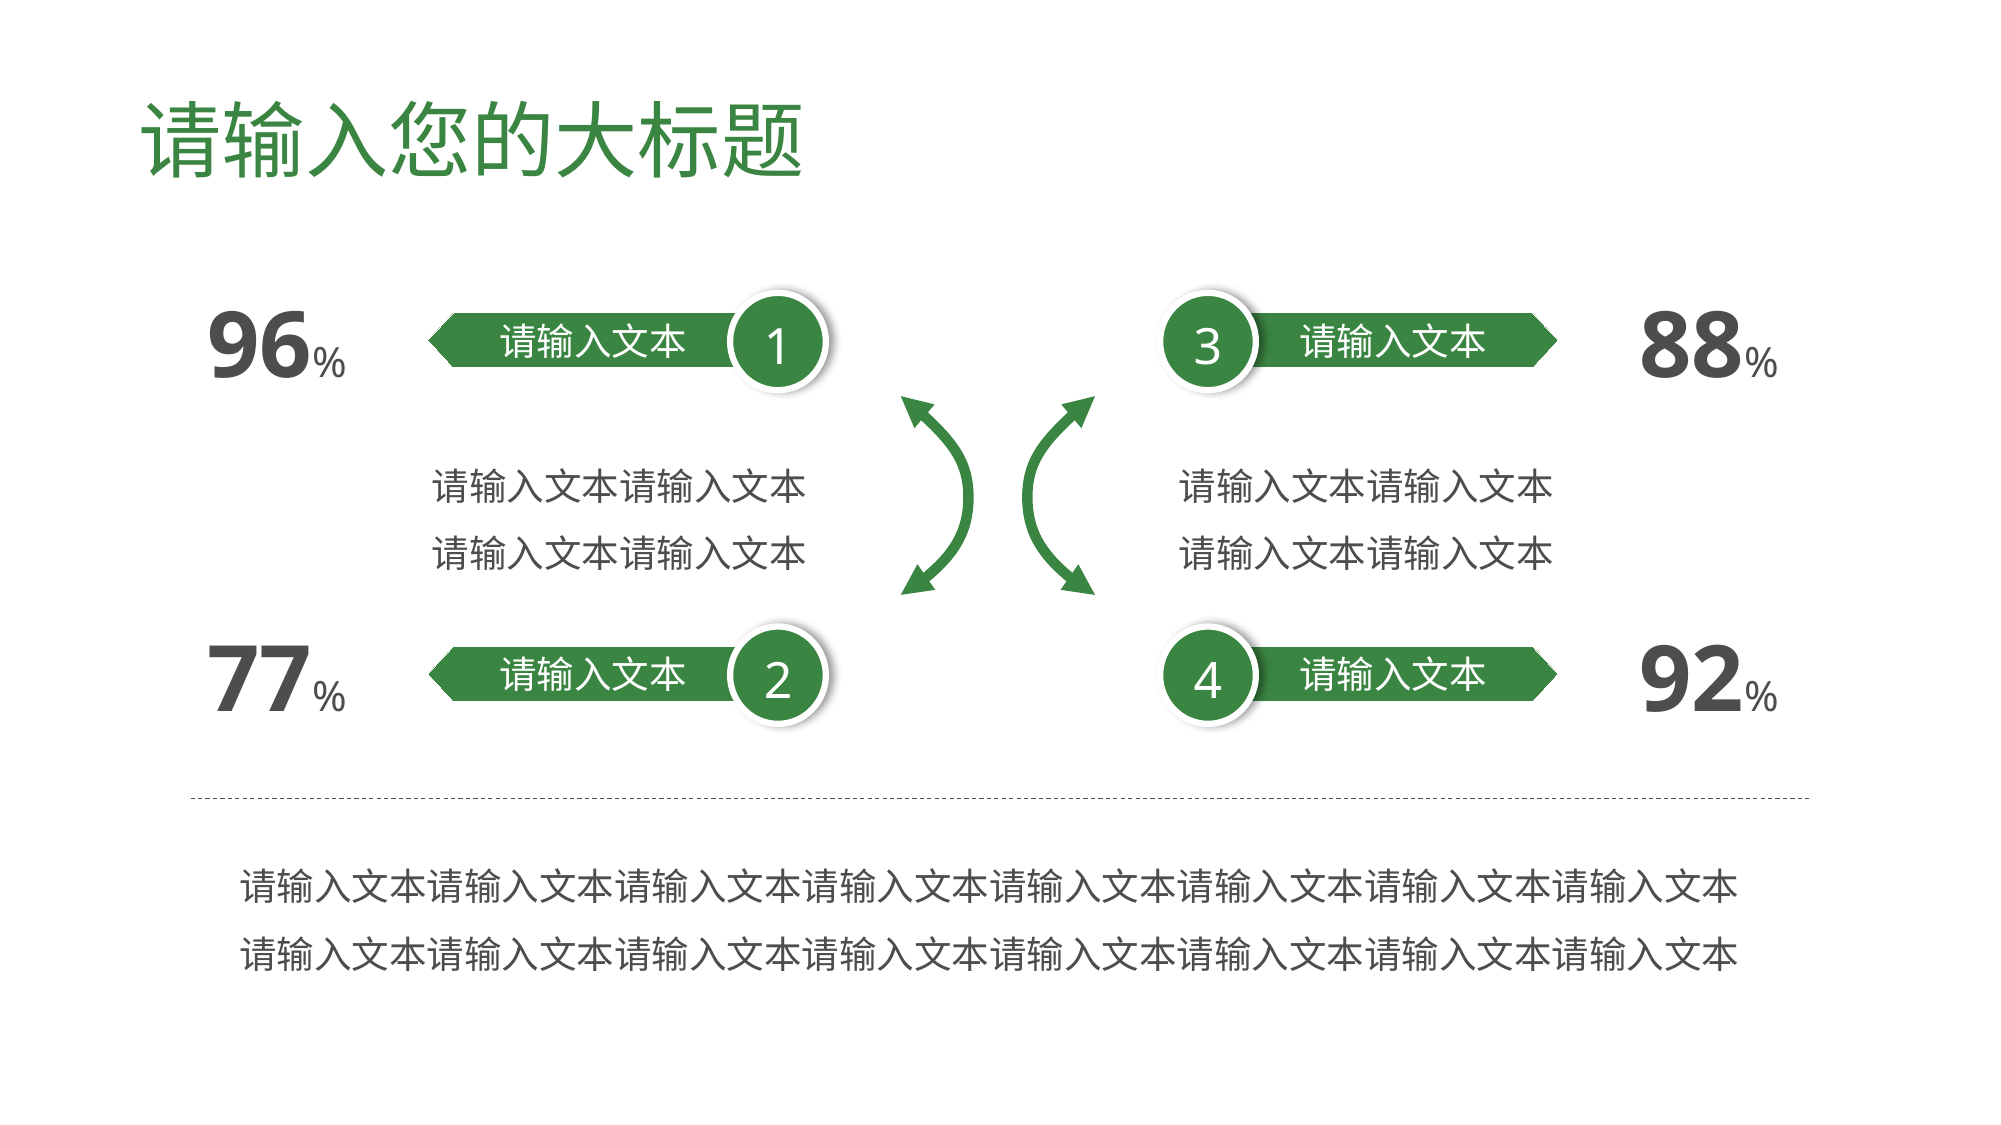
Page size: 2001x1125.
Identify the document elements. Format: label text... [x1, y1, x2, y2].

text_box [1026, 396, 1096, 595]
text_box 请输入文本 [1260, 646, 1559, 702]
text_box 请输入文本请输入文本请输入文本请输入文本 [412, 424, 827, 591]
text_box 92% [1577, 612, 1841, 737]
text_box 1 [730, 292, 826, 391]
text_box 请输入文本请输入文本请输入文本请输入文本 [1159, 424, 1574, 591]
text_box 3 [1160, 292, 1256, 391]
text_box 请输入文本 [427, 312, 737, 368]
title 请输入您的大标题 [123, 60, 1802, 198]
text_box 请输入文本请输入文本请输入文本请输入文本请输入文本请输入文本请输入文本请输入文本请输入文本请输入文本请输入文本请输入文本请输入文本请输入文本请输入文本请输入文本 [223, 810, 1776, 1006]
text_box [900, 396, 970, 595]
text_box 96% [145, 278, 409, 404]
text_box 2 [730, 626, 826, 724]
text_box 4 [1160, 626, 1256, 724]
text_box 77% [145, 612, 409, 737]
text_box 88% [1577, 278, 1841, 404]
text_box 请输入文本 [1260, 312, 1559, 368]
text_box 请输入文本 [427, 646, 737, 702]
